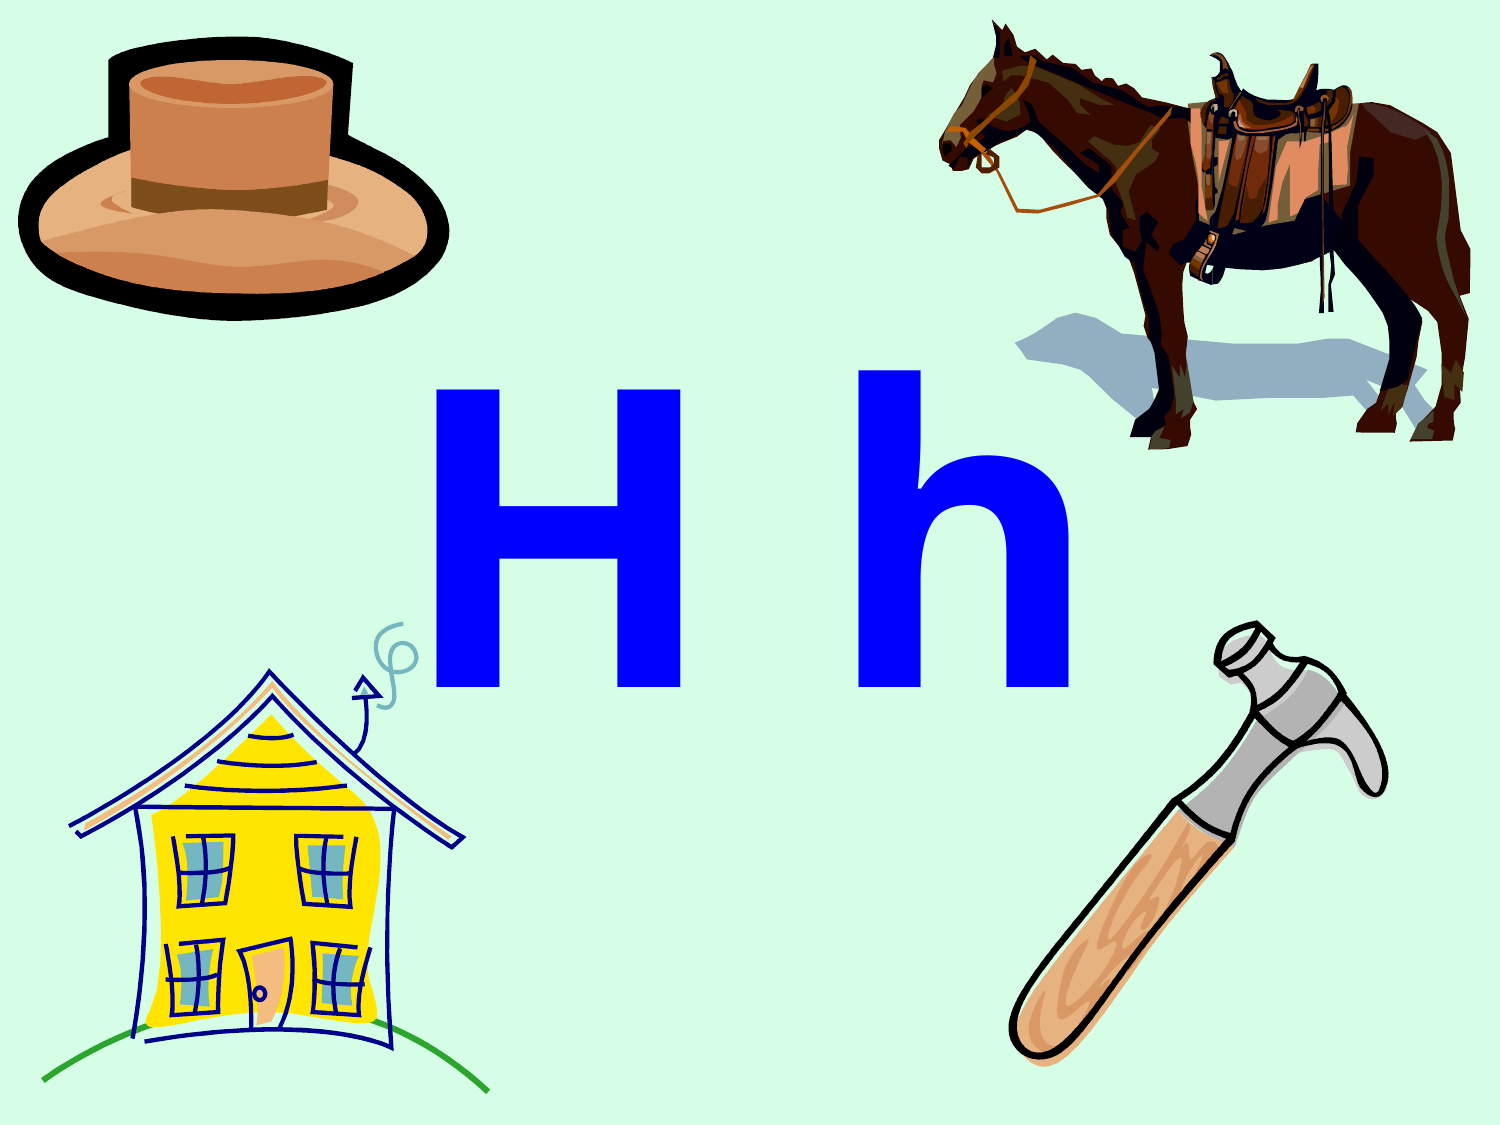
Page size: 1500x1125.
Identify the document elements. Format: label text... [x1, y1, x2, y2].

picture [40, 621, 491, 1095]
picture [17, 30, 456, 327]
picture [1080, 624, 1311, 1125]
picture [938, 18, 1471, 450]
text_box H h [74, 326, 1425, 715]
